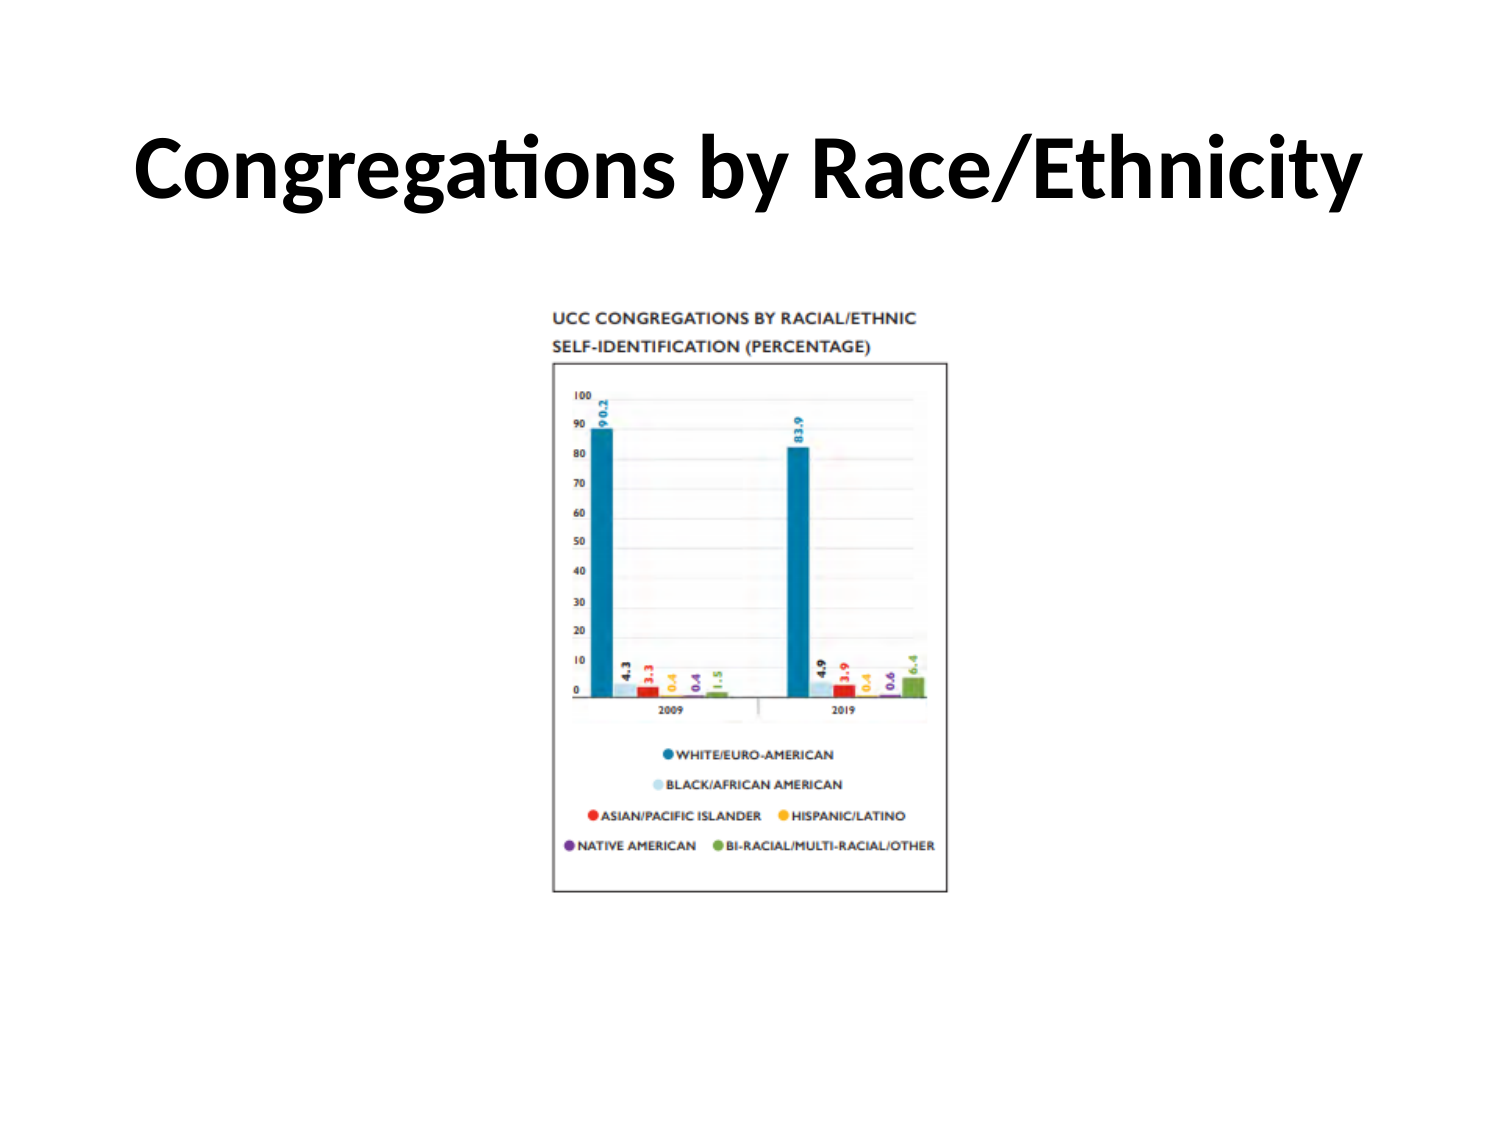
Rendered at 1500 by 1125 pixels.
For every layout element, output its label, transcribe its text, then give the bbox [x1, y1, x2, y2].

title Congregations by Race/Ethnicity [103, 59, 1397, 278]
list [546, 293, 954, 899]
